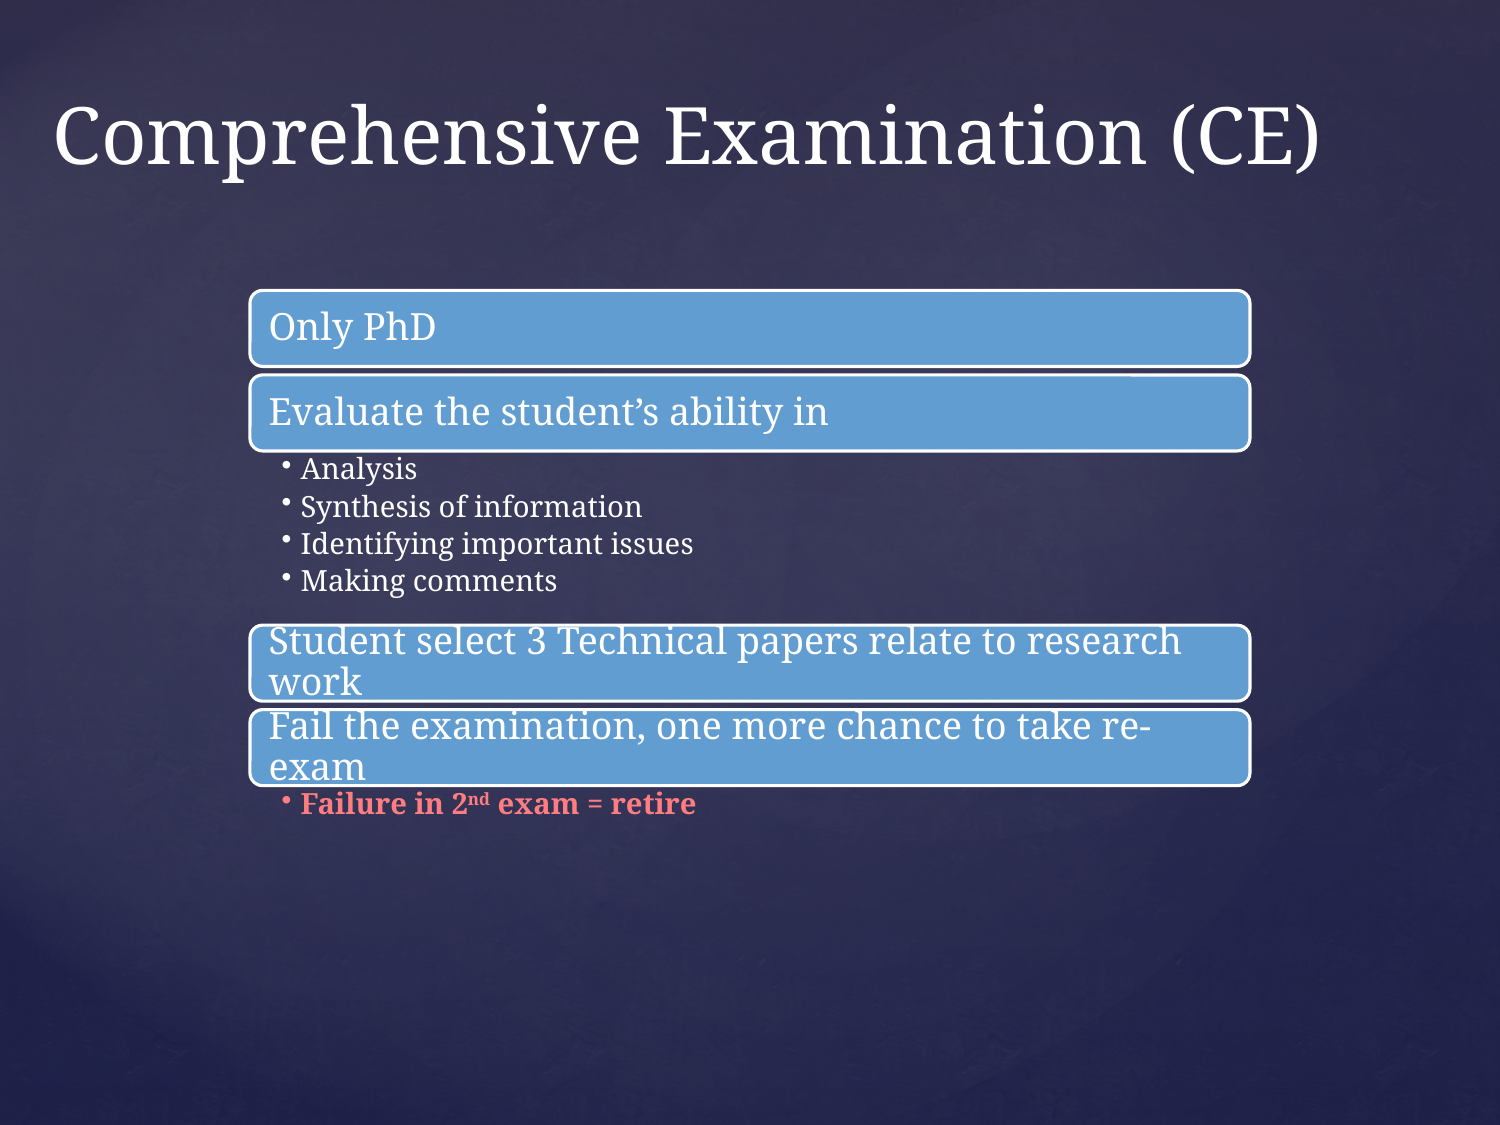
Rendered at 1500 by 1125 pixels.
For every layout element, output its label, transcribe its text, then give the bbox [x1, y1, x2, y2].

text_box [249, 228, 1251, 897]
text_box Comprehensive Examination (CE) [37, 37, 1475, 188]
